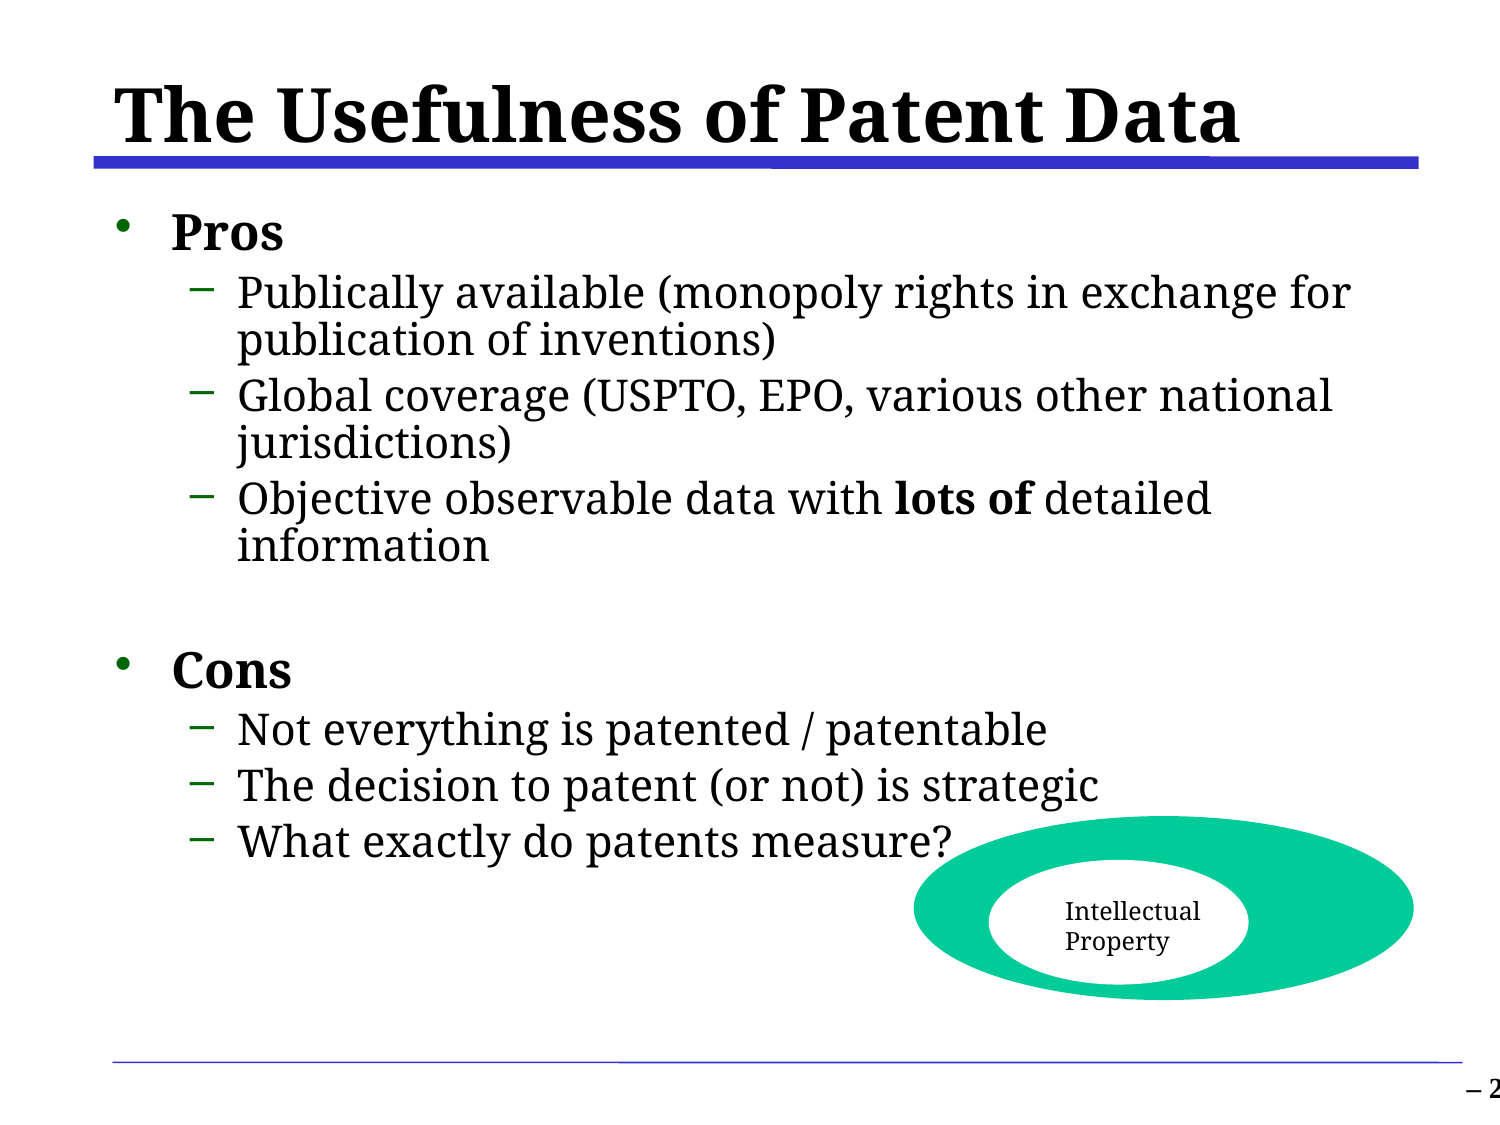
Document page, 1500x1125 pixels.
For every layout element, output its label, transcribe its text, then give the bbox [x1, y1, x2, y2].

text_box Intellectual Property [1050, 887, 1258, 963]
list Pros Publically available (monopoly rights in exchange for publication of inventions) Global coverage (USPTO, EPO, various other national jurisdictions) Objective observable data with lots of detailed information Cons Not everything is patented / patentable The decision to patent (or not) is strategic What exactly do patents measure? [99, 200, 1413, 1000]
text_box [913, 816, 1414, 1001]
title The Usefulness of Patent Data [99, 62, 1413, 163]
text_box [988, 859, 1226, 985]
